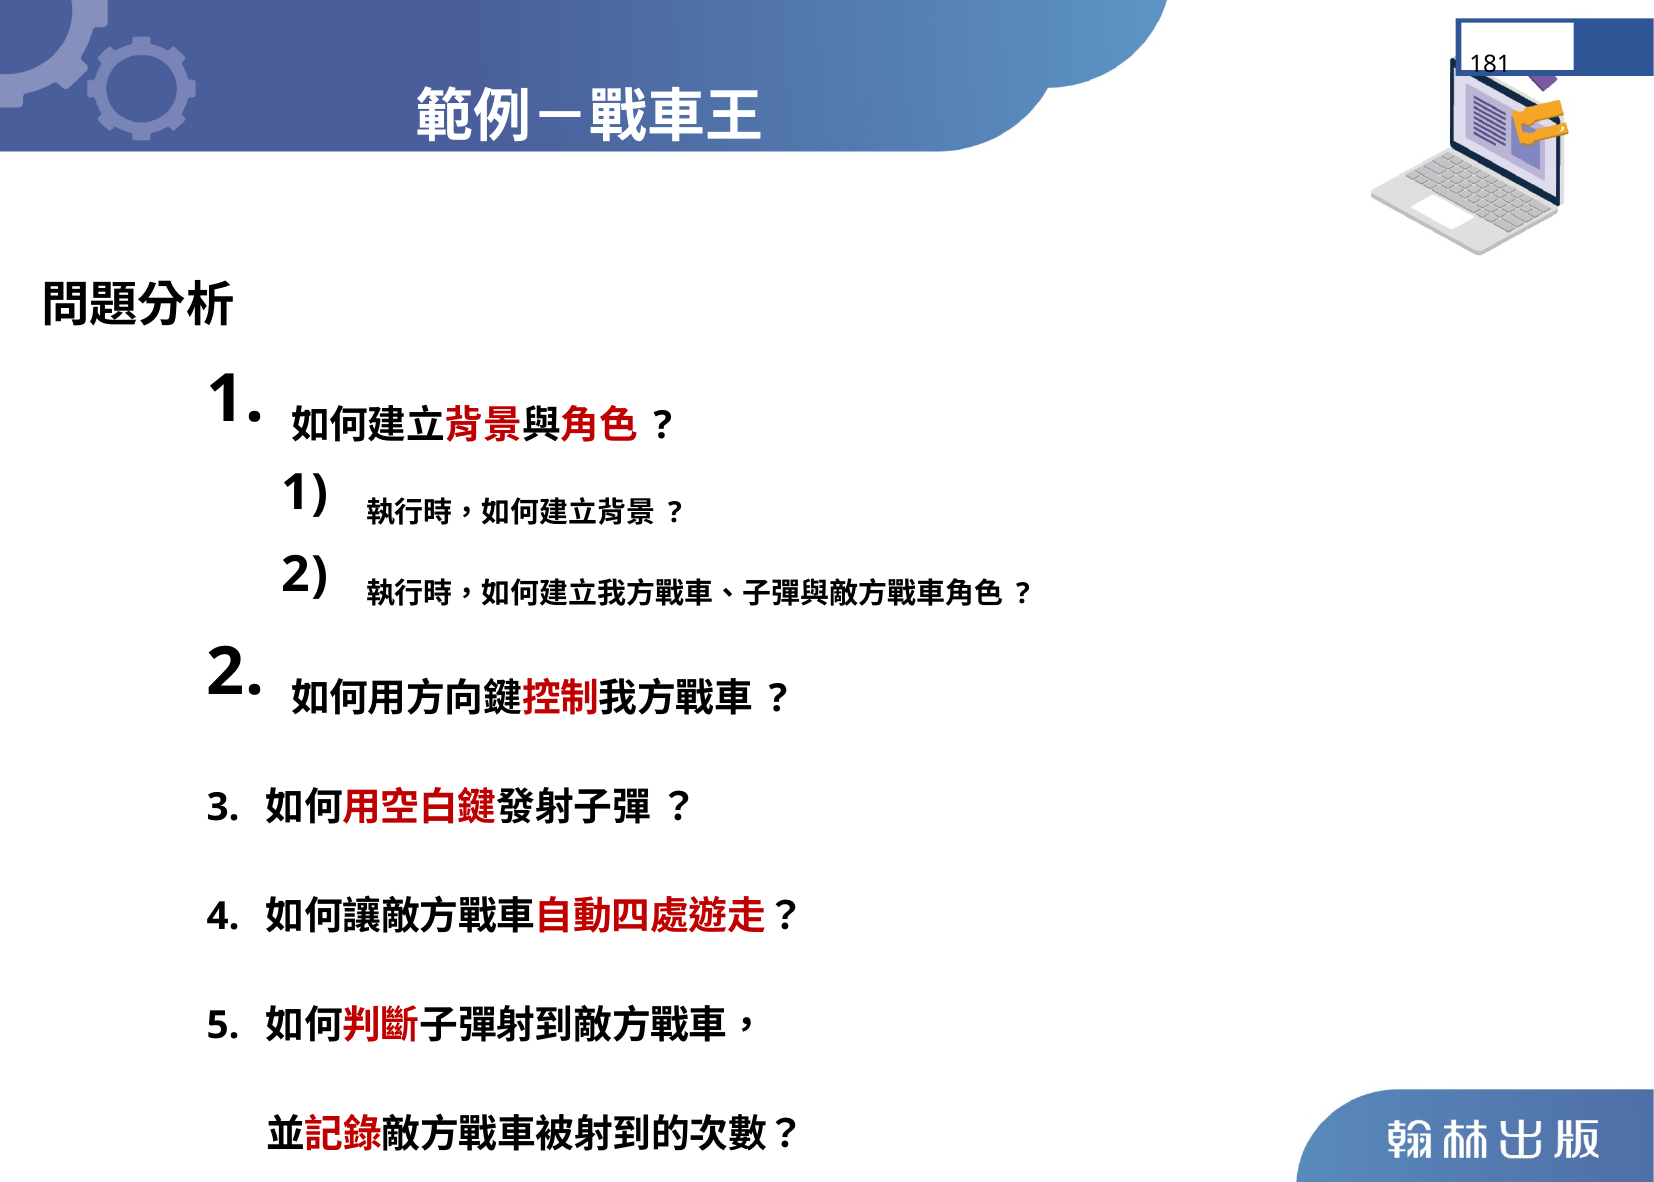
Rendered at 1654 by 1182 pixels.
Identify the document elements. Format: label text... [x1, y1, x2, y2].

picture [0, 0, 1654, 1182]
text_box 181 [1452, 11, 1571, 64]
text_box 範例－戰車王 [400, 4, 779, 156]
text_box 如何建立背景與角色? 執行時，如何建立背景? 執行時，如何建立我方戰車、子彈與敵方戰車角色? 如何用方向鍵控制我方戰車? 3. 如何用空白鍵發射子彈 ？ 4. 如何讓敵方戰車自動四處遊走？ 5. 如何判斷子彈射到敵方戰車， 並記錄敵方戰車被射到的次數？ [200, 330, 1583, 1087]
text_box 問題分析 [35, 188, 1418, 520]
